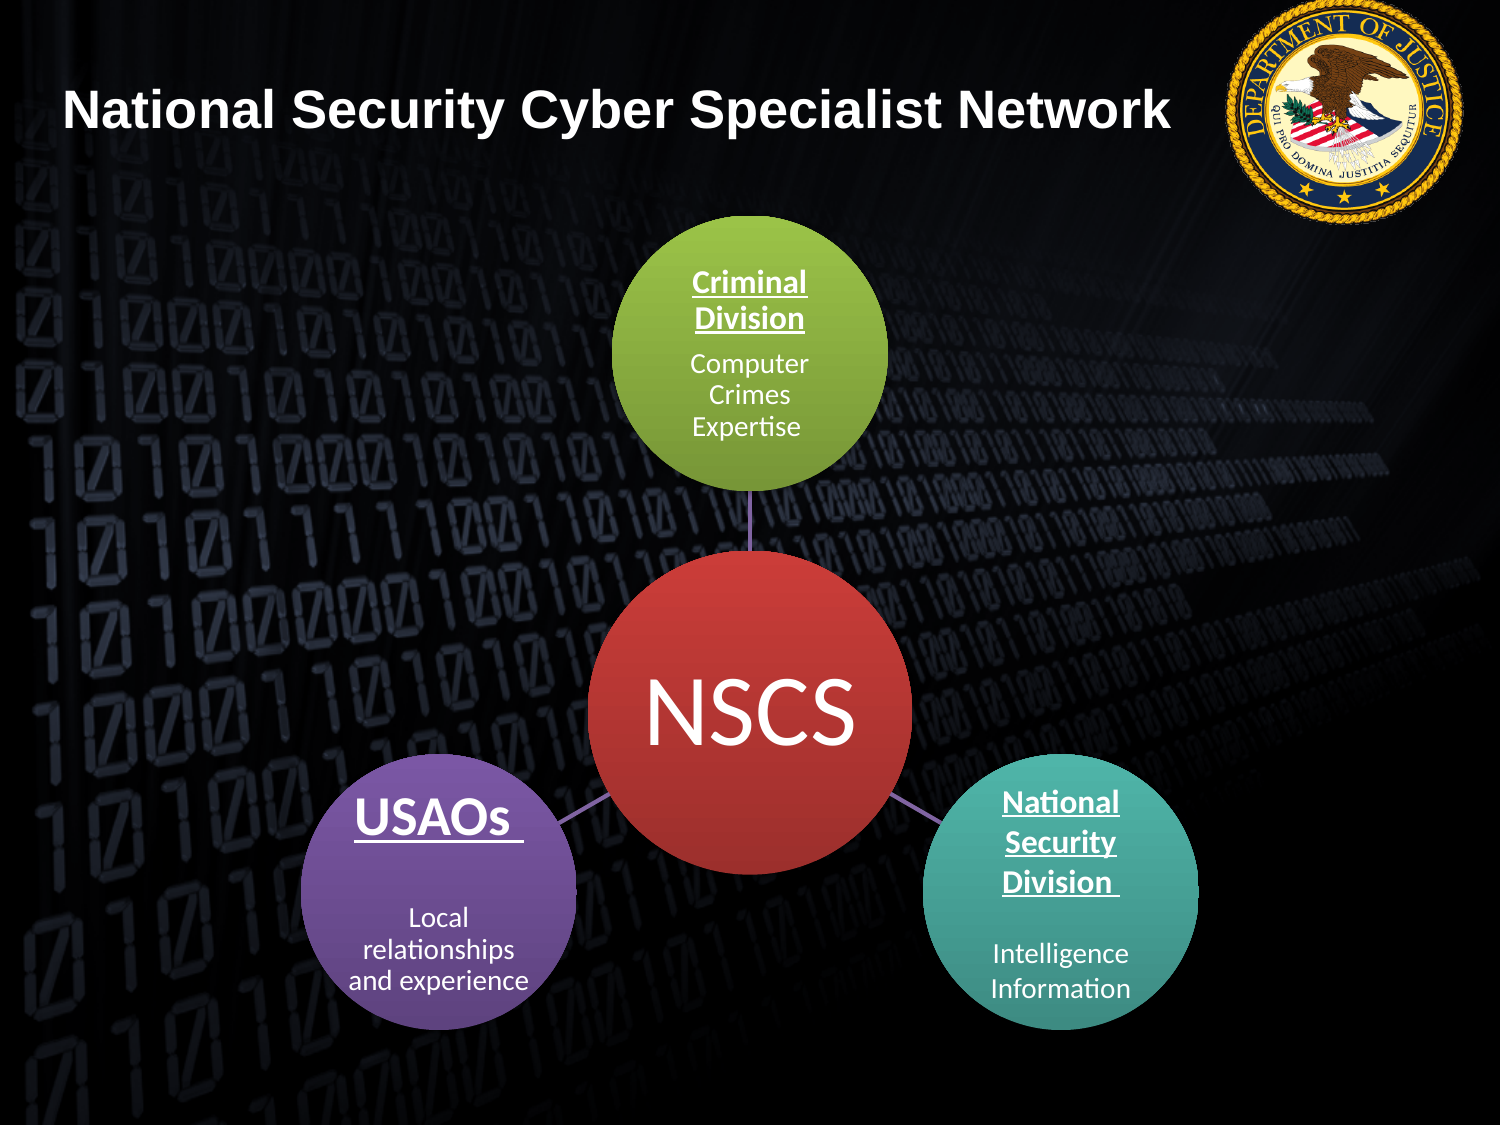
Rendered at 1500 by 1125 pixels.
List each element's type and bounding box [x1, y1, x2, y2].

picture [0, 0, 1500, 1125]
text_box [174, 212, 1326, 1034]
